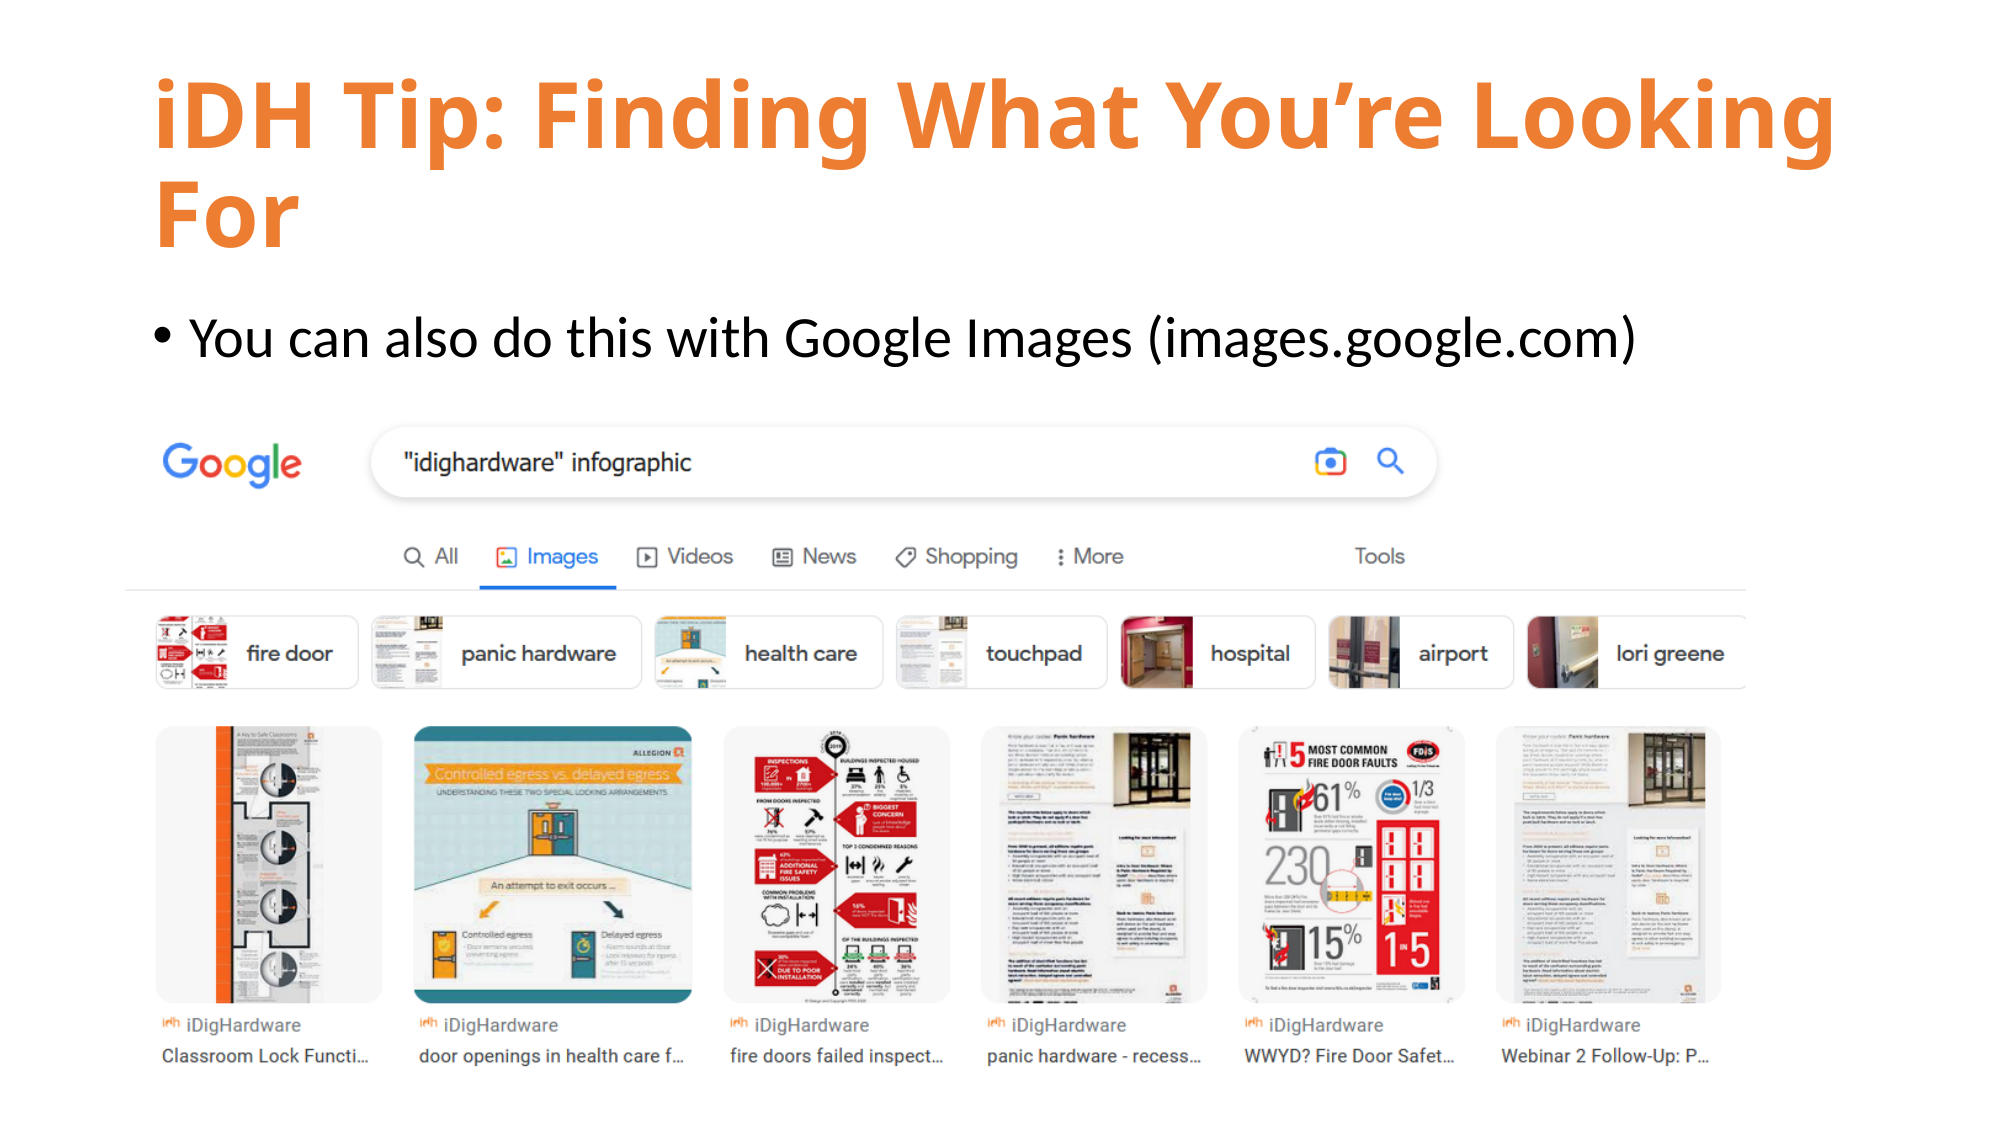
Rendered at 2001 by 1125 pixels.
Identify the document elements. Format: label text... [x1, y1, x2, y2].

picture [125, 395, 1746, 1087]
list You can also do this with Google Images (images.google.com) [137, 299, 1863, 1014]
title iDH Tip: Finding What You’re Looking For [137, 59, 1863, 278]
